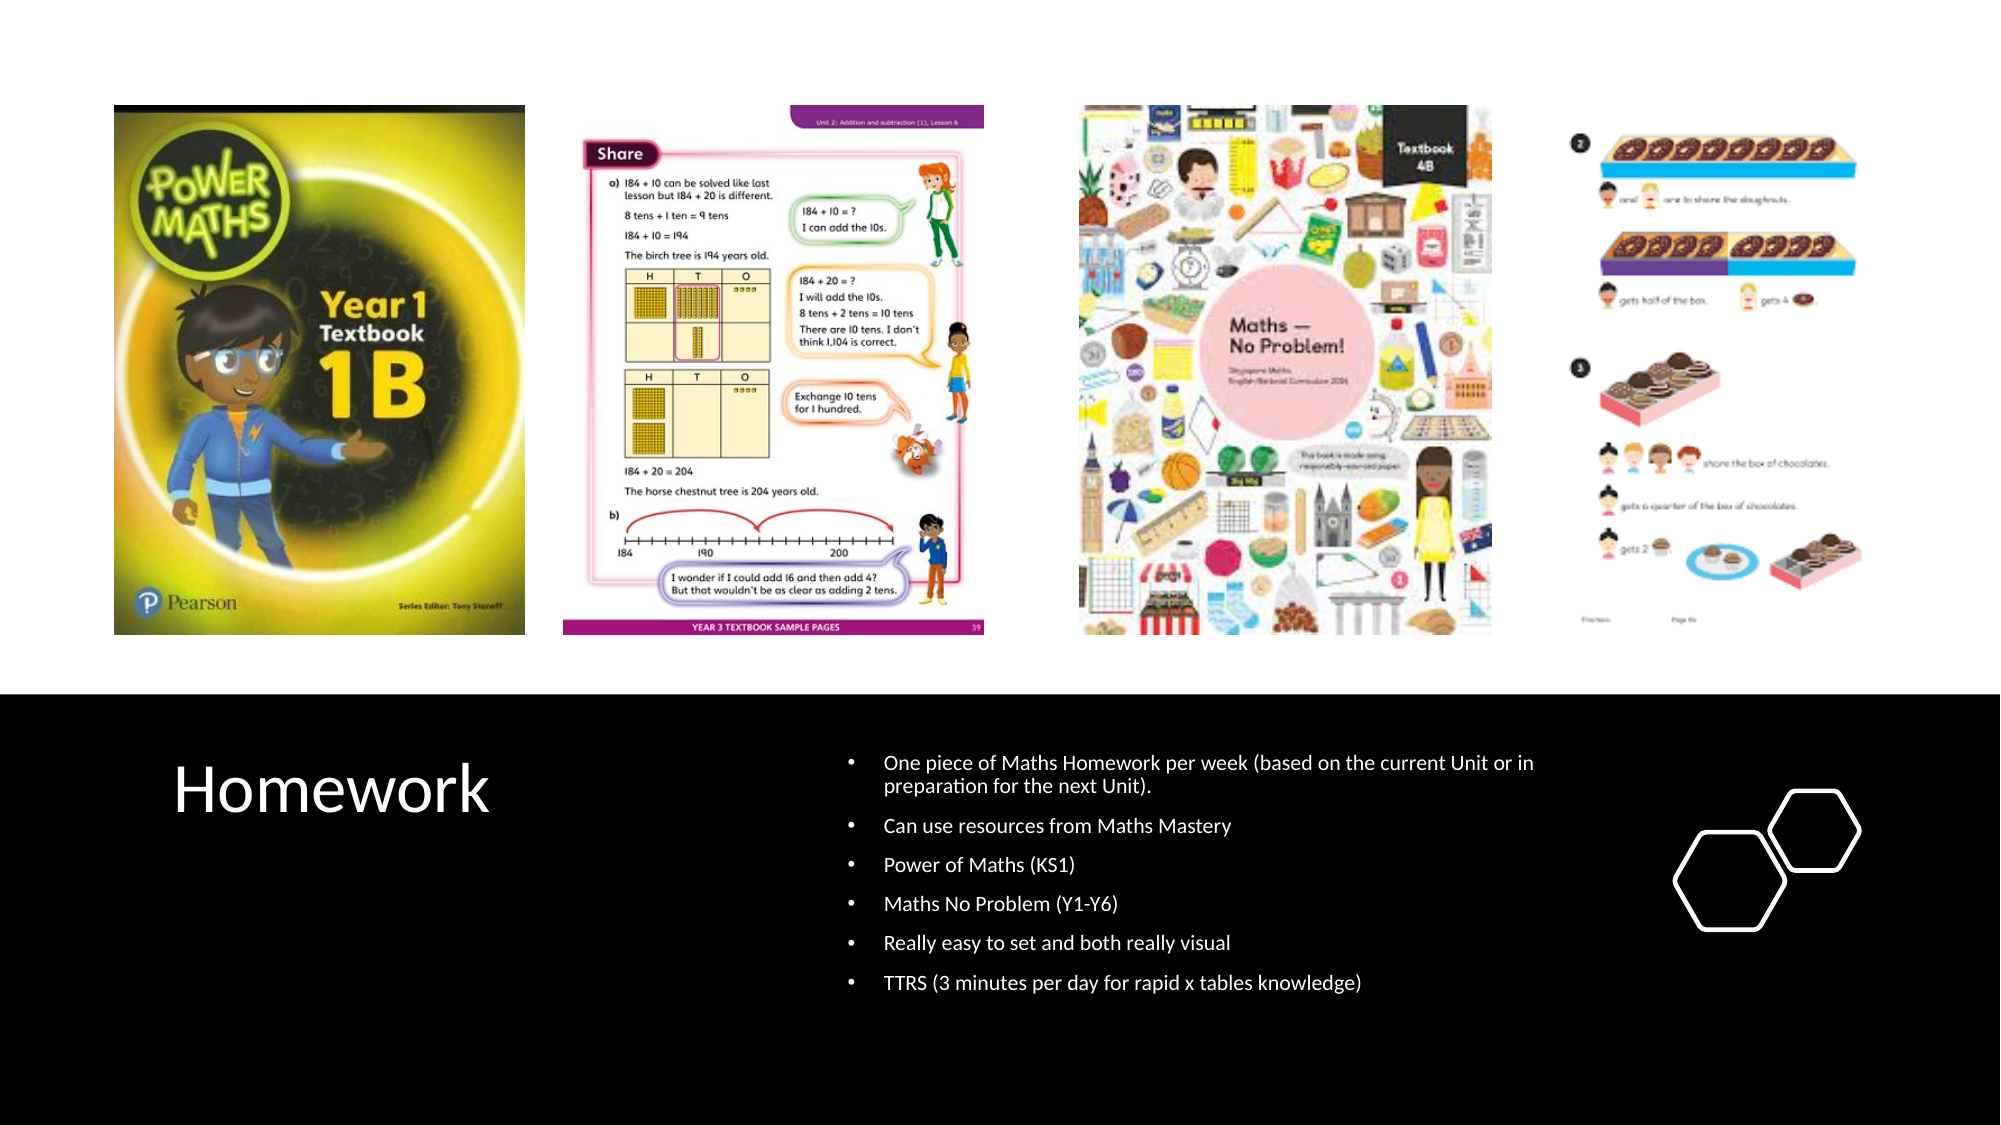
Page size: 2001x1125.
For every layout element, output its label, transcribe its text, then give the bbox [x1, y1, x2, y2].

picture [1078, 104, 1492, 635]
title Homework [158, 743, 764, 990]
list One piece of Maths Homework per week (based on the current Unit or in preparation for the next Unit). Can use resources from Maths Mastery Power of Maths (KS1) Maths No Problem (Y1-Y6) Really easy to set and both really visual TTRS (3 minutes per day for rapid x tables knowledge) [832, 743, 1642, 1005]
text_box [0, 0, 2000, 694]
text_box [1674, 790, 1860, 931]
picture [563, 104, 984, 635]
picture [114, 105, 525, 635]
picture [1546, 104, 1960, 635]
text_box [0, 694, 2000, 1125]
